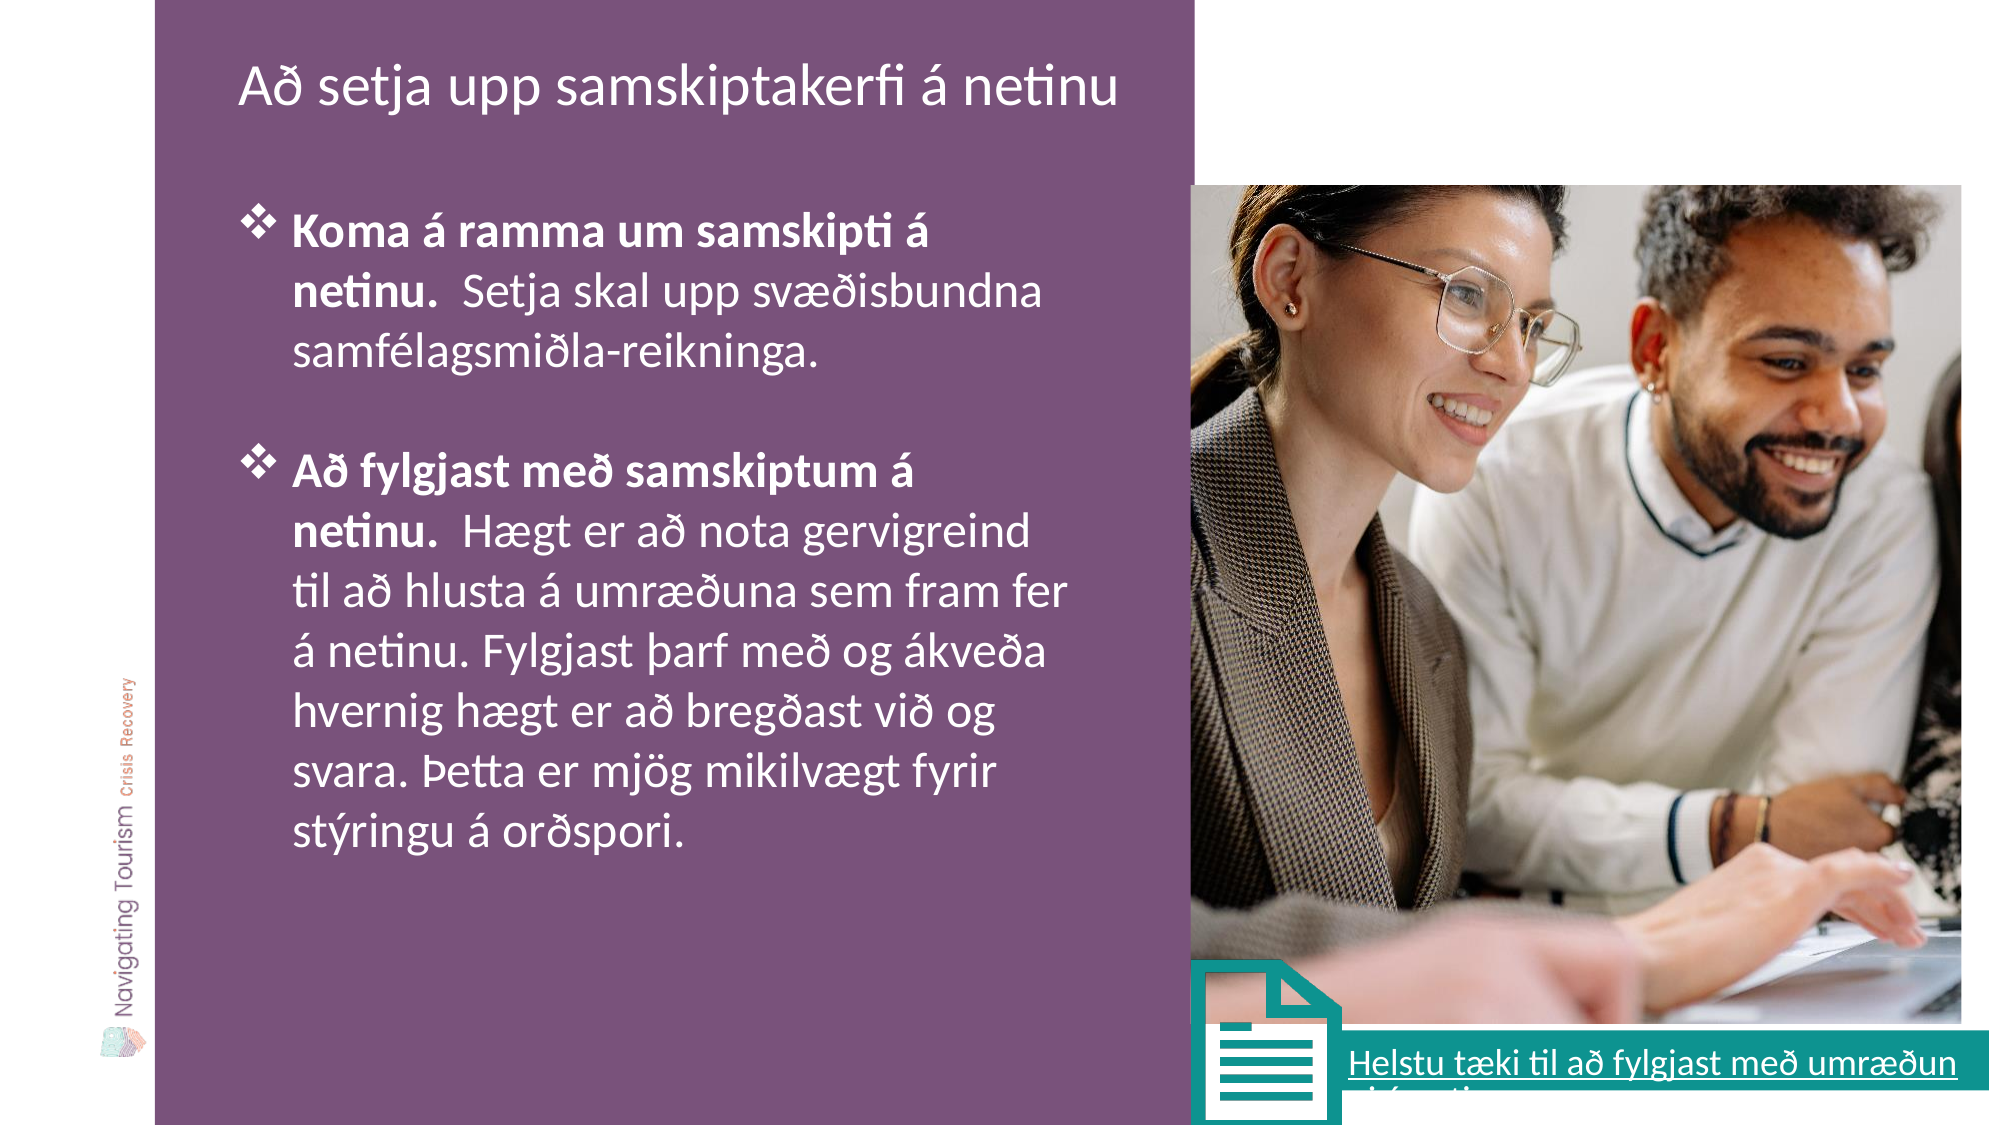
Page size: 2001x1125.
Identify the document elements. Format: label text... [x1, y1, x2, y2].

picture [1149, 18, 1962, 1125]
picture [97, 678, 149, 1056]
list Að setja upp samskiptakerfi á netinu [219, 38, 1140, 134]
text_box Helstu tæki til að fylgjast með umræðunni á netinu [1383, 1030, 1989, 1091]
list Koma á ramma um samskipti á netinu. Setja skal upp svæðisbundna samfélagsmiðla-reikninga. Að fylgjast með samskiptum á netinu. Hægt er að nota gervigreind til að hlusta á umræðuna sem fram fer á netinu. Fylgjast þarf með og ákveða hvernig hægt er að bregðast við og svara. Þetta er mjög mikilvægt fyrir stýringu á orðspori. [221, 189, 1085, 1025]
